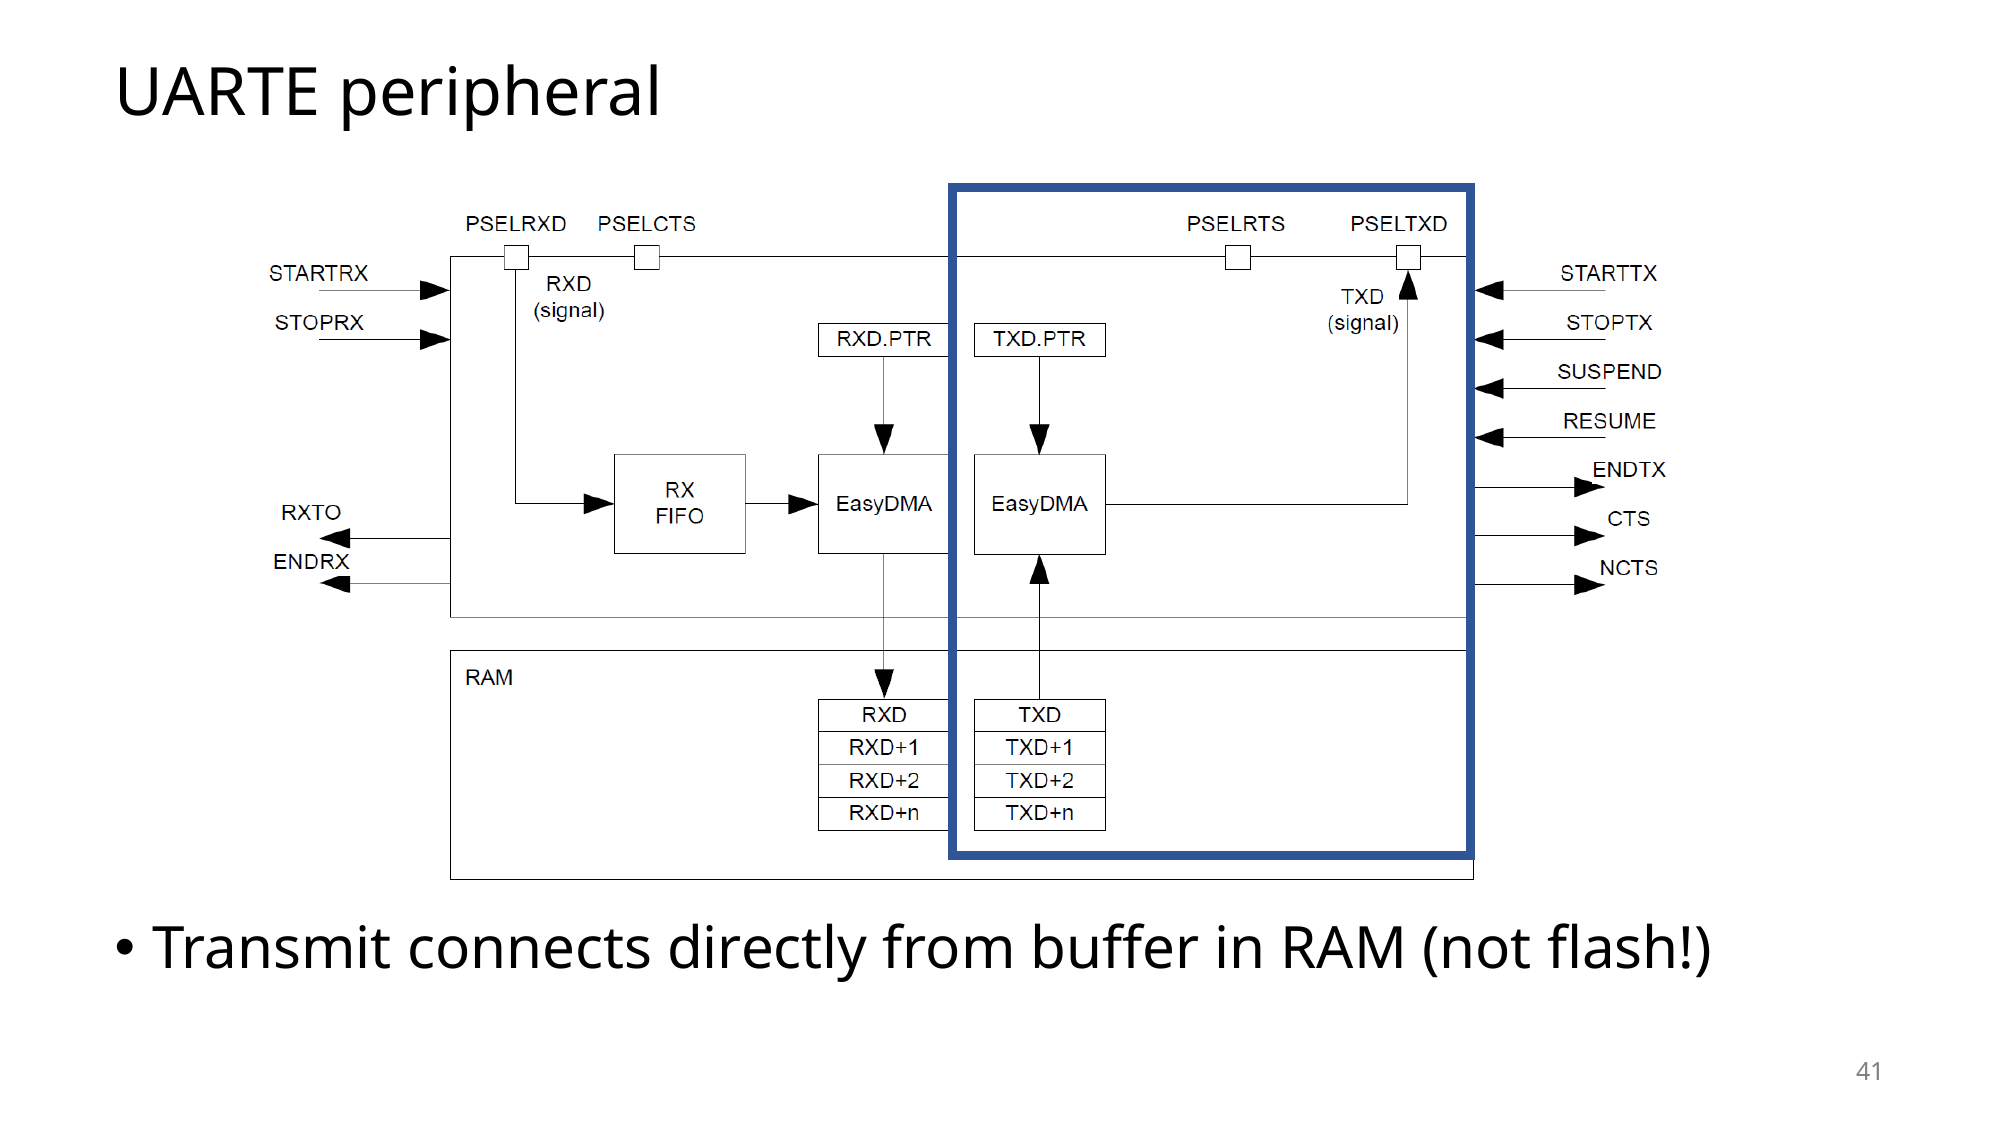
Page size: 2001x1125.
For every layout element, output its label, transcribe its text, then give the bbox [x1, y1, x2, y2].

slide_number 41 [1749, 1042, 1900, 1103]
picture [247, 187, 1691, 911]
title UARTE peripheral [99, 37, 1900, 150]
list Transmit connects directly from buffer in RAM (not flash!) [99, 911, 1900, 1013]
